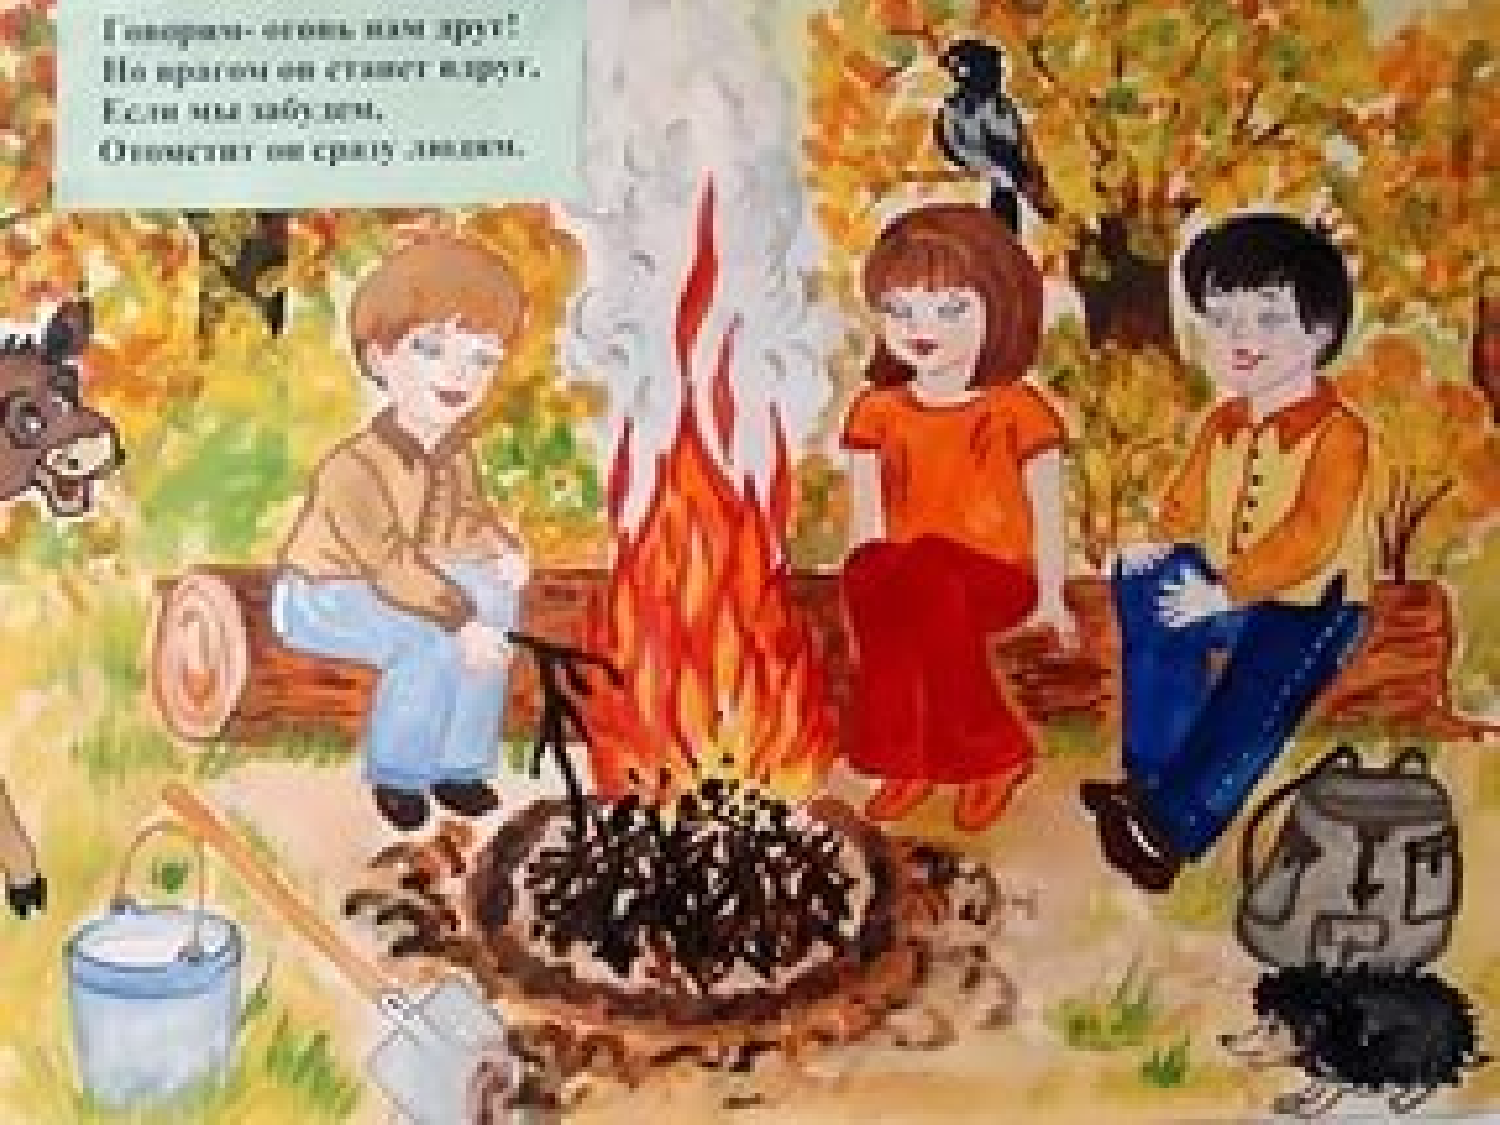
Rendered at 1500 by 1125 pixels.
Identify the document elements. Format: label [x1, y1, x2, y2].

list [0, 0, 1500, 1125]
